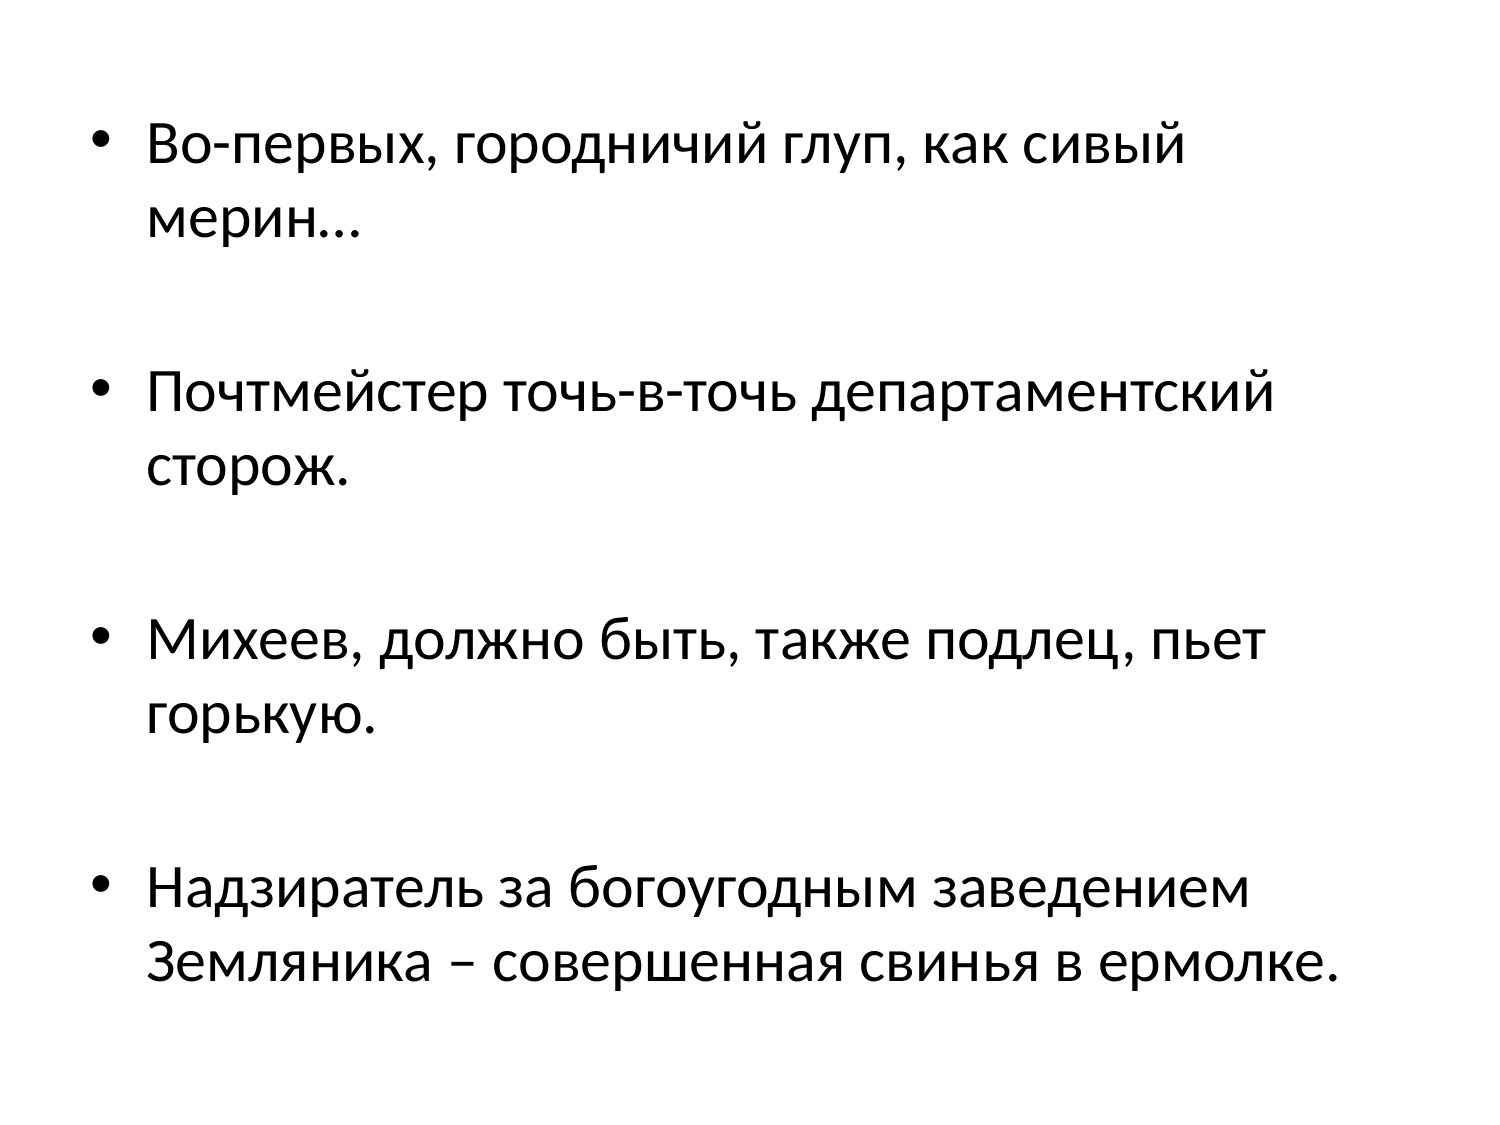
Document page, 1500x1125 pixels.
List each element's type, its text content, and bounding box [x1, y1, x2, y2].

list Во-первых, городничий глуп, как сивый мерин… Почтмейстер точь-в-точь департаментский сторож. Михеев, должно быть, также подлец, пьет горькую. Надзиратель за богоугодным заведением Земляника – совершенная свинья в ермолке. [75, 93, 1425, 1005]
